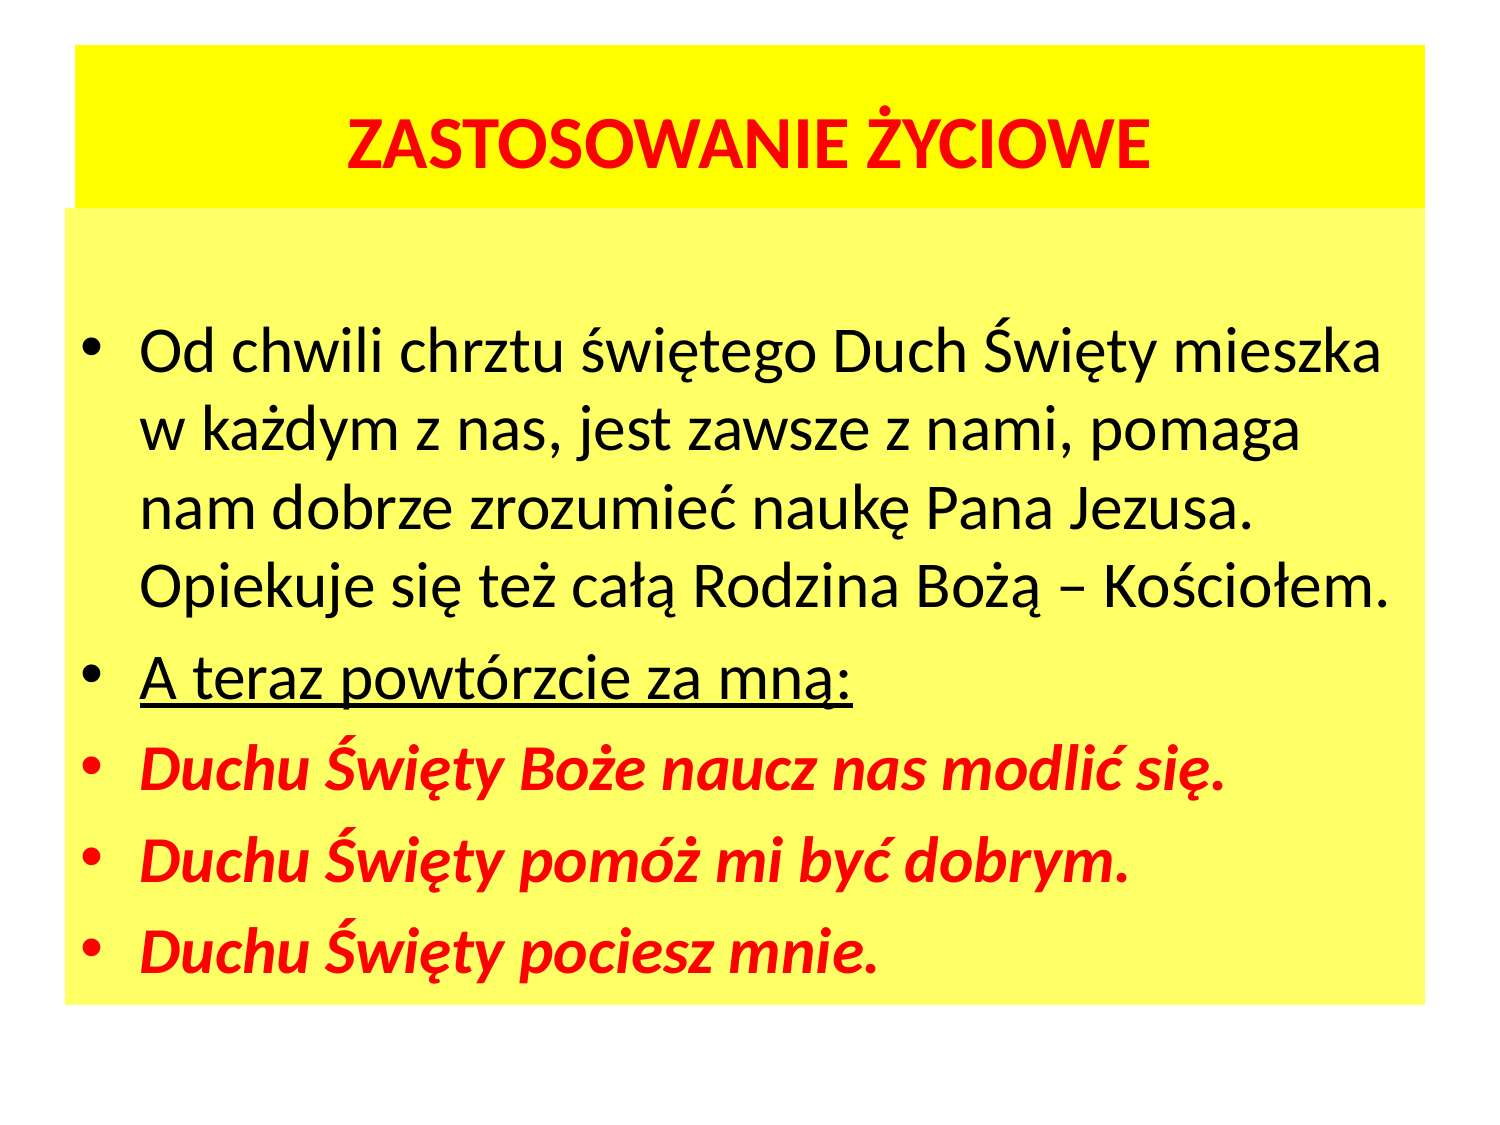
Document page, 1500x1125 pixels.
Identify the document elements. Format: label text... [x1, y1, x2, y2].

list Od chwili chrztu świętego Duch Święty mieszka w każdym z nas, jest zawsze z nami, pomaga nam dobrze zrozumieć naukę Pana Jezusa. Opiekuje się też całą Rodzina Bożą – Kościołem. A teraz powtórzcie za mną: Duchu Święty Boże naucz nas modlić się. Duchu Święty pomóż mi być dobrym. Duchu Święty pociesz mnie. [64, 208, 1425, 1005]
title ZASTOSOWANIE ŻYCIOWE [75, 45, 1425, 208]
